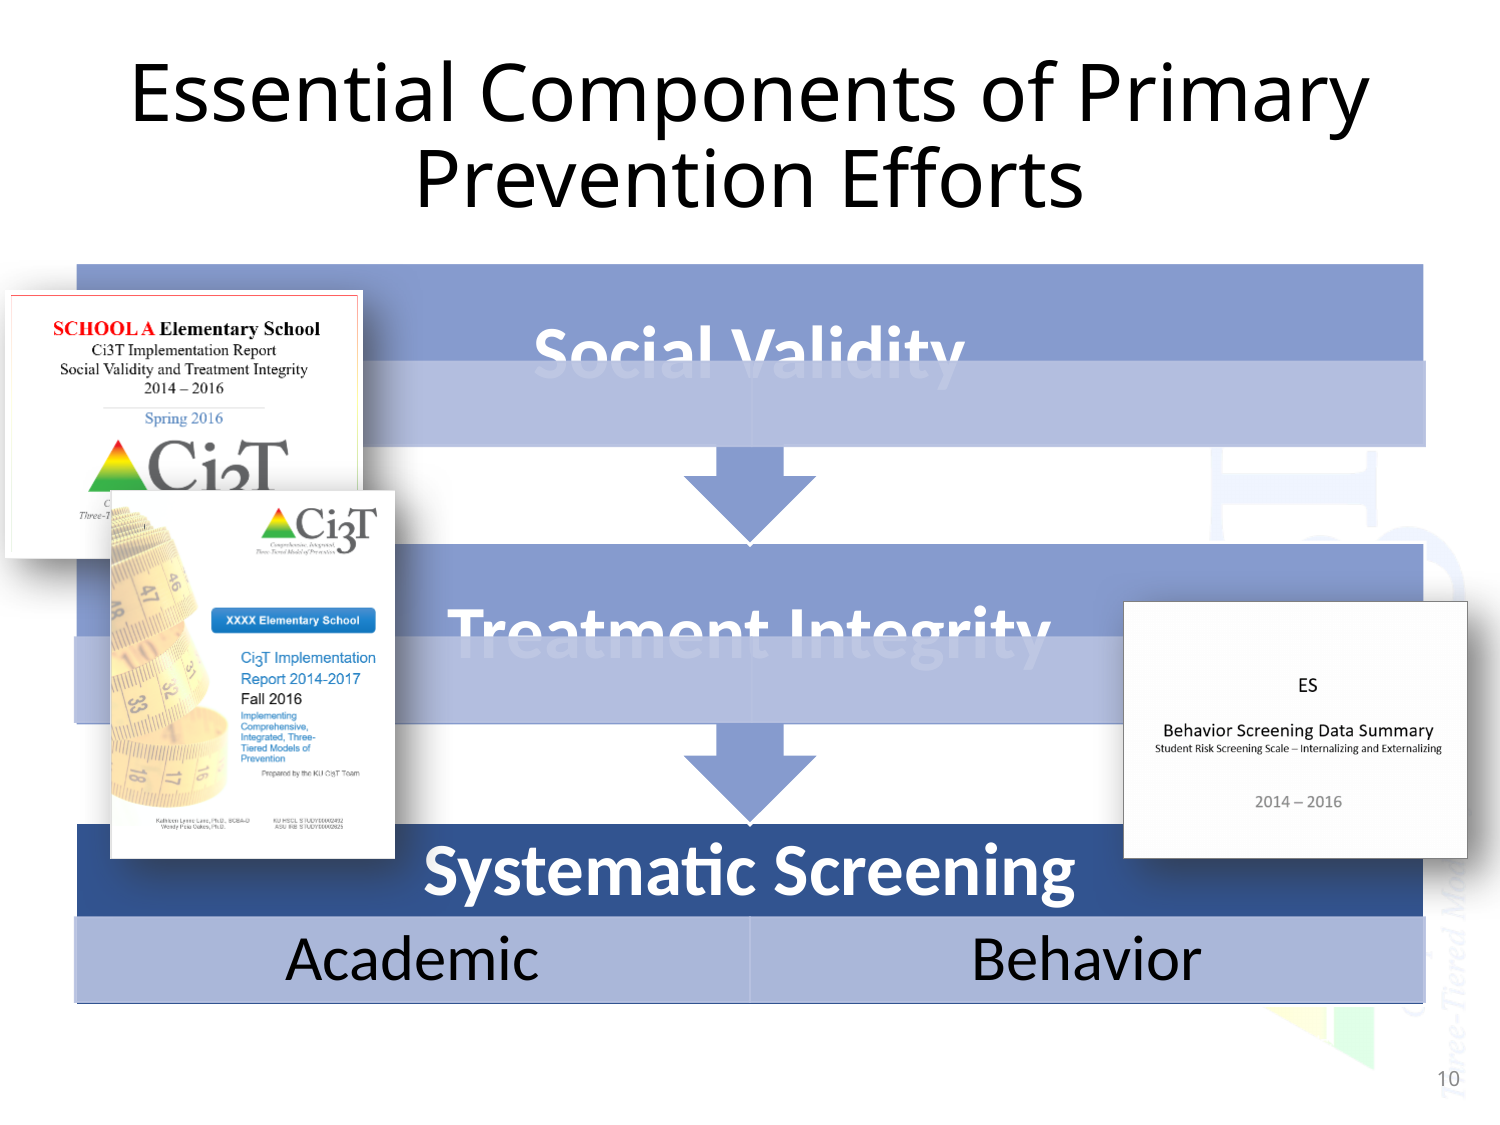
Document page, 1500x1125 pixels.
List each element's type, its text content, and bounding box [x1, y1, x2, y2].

title Essential Components of Primary Prevention Efforts [75, 45, 1425, 233]
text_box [74, 262, 1425, 1006]
picture [5, 290, 395, 859]
picture [1123, 601, 1468, 859]
